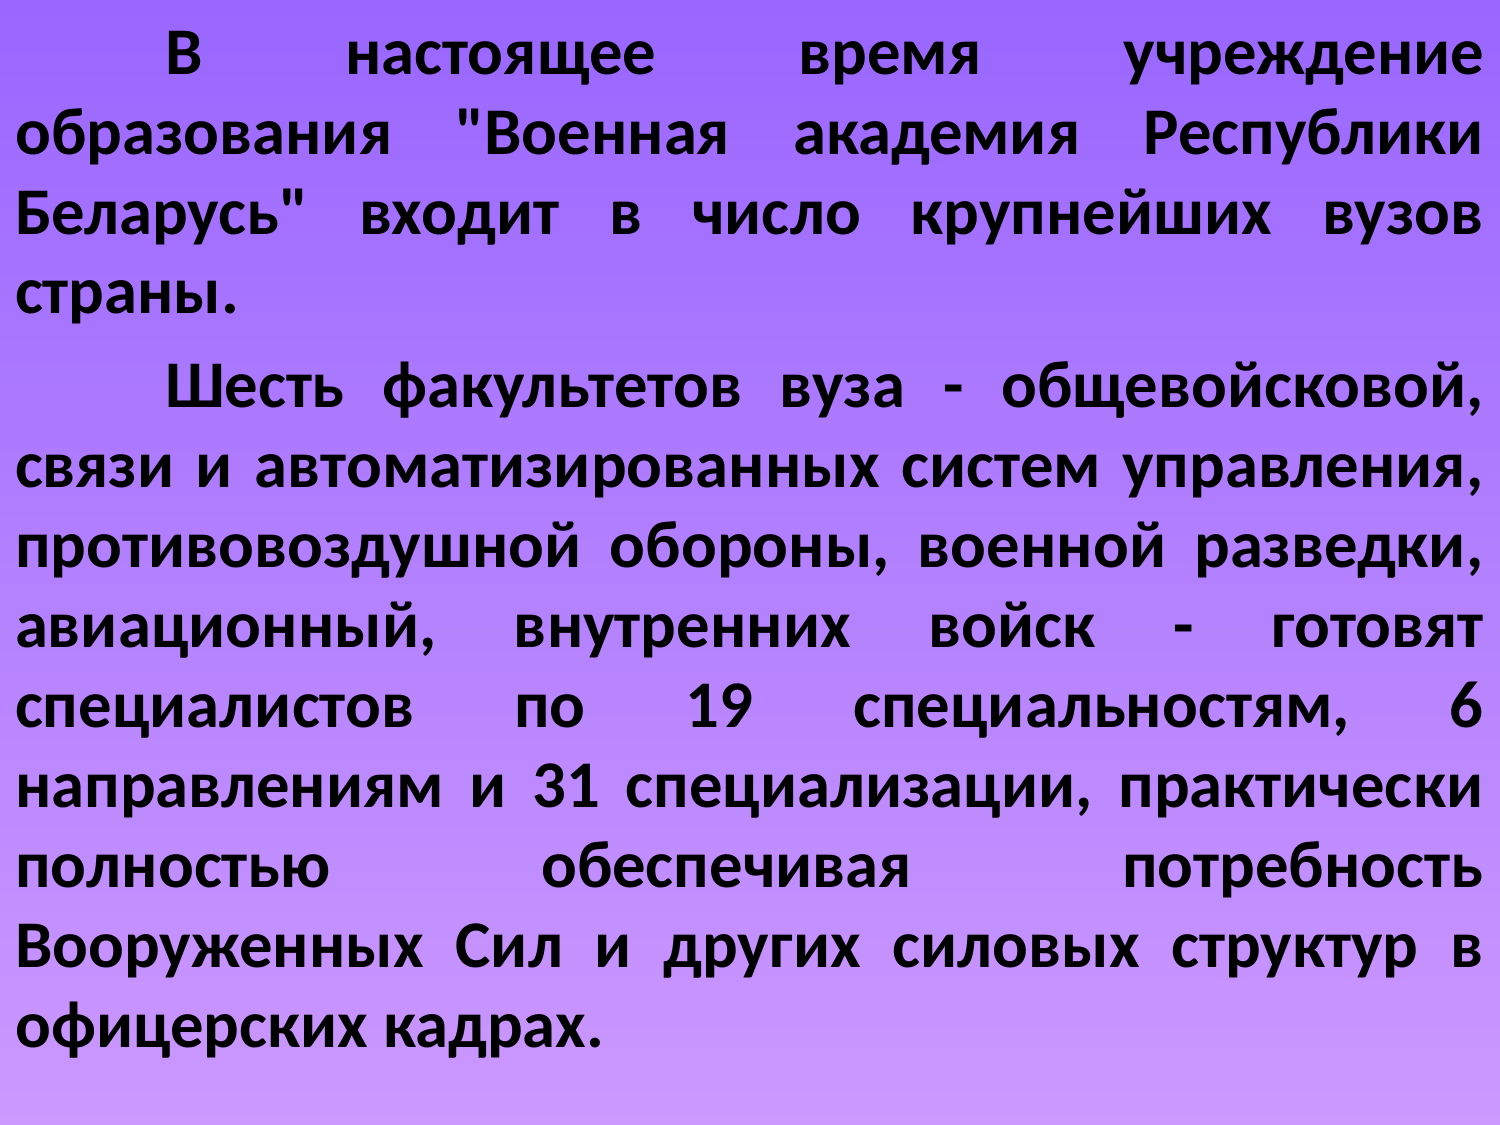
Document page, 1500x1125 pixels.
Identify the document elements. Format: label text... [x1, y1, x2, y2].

list В настоящее время учреждение образования "Военная академия Республики Беларусь" входит в число крупнейших вузов страны. Шесть факультетов вуза - общевойсковой, связи и автоматизированных систем управления, противовоздушной обороны, военной разведки, авиационный, внутренних войск - готовят специалистов по 19 специальностям, 6 направлениям и 31 специализации, практически полностью обеспечивая потребность Вооруженных Сил и других силовых структур в офицерских кадрах. [0, 0, 1500, 1125]
